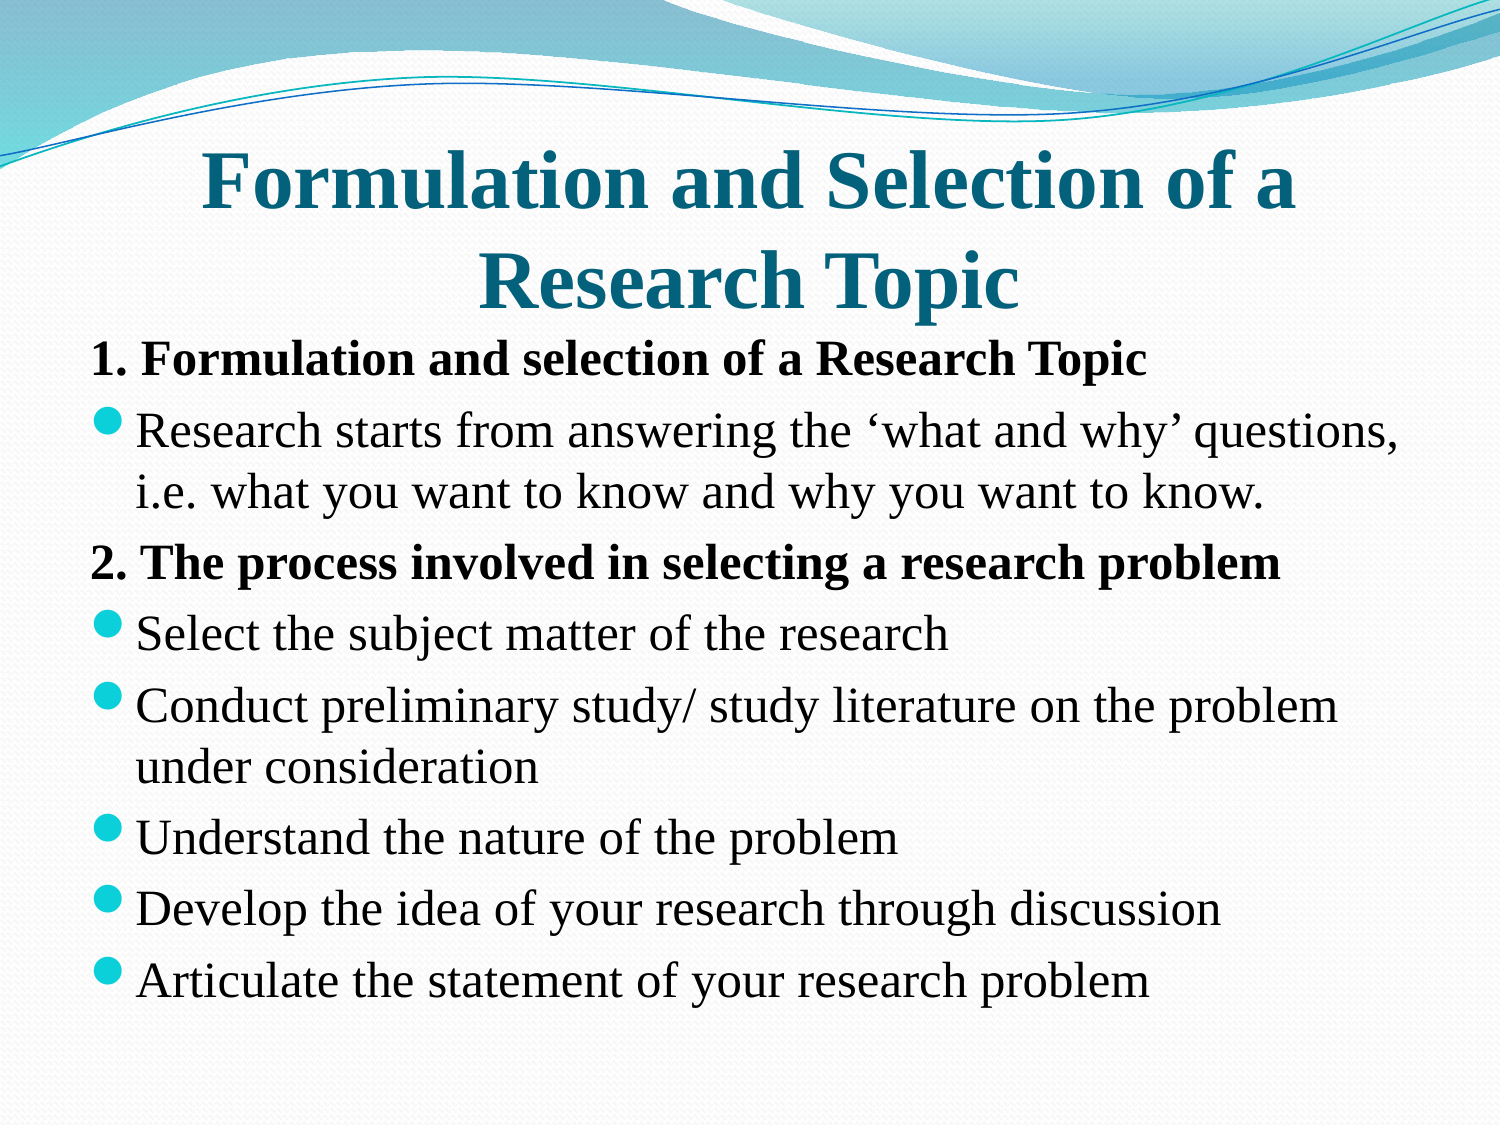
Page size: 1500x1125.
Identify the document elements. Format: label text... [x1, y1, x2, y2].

list 1. Formulation and selection of a Research Topic Research starts from answering the ‘what and why’ questions, i.e. what you want to know and why you want to know. 2. The process involved in selecting a research problem Select the subject matter of the research Conduct preliminary study/ study literature on the problem under consideration Understand the nature of the problem Develop the idea of your research through discussion Articulate the statement of your research problem [75, 317, 1425, 1038]
title Formulation and Selection of a Research Topic [75, 115, 1425, 317]
